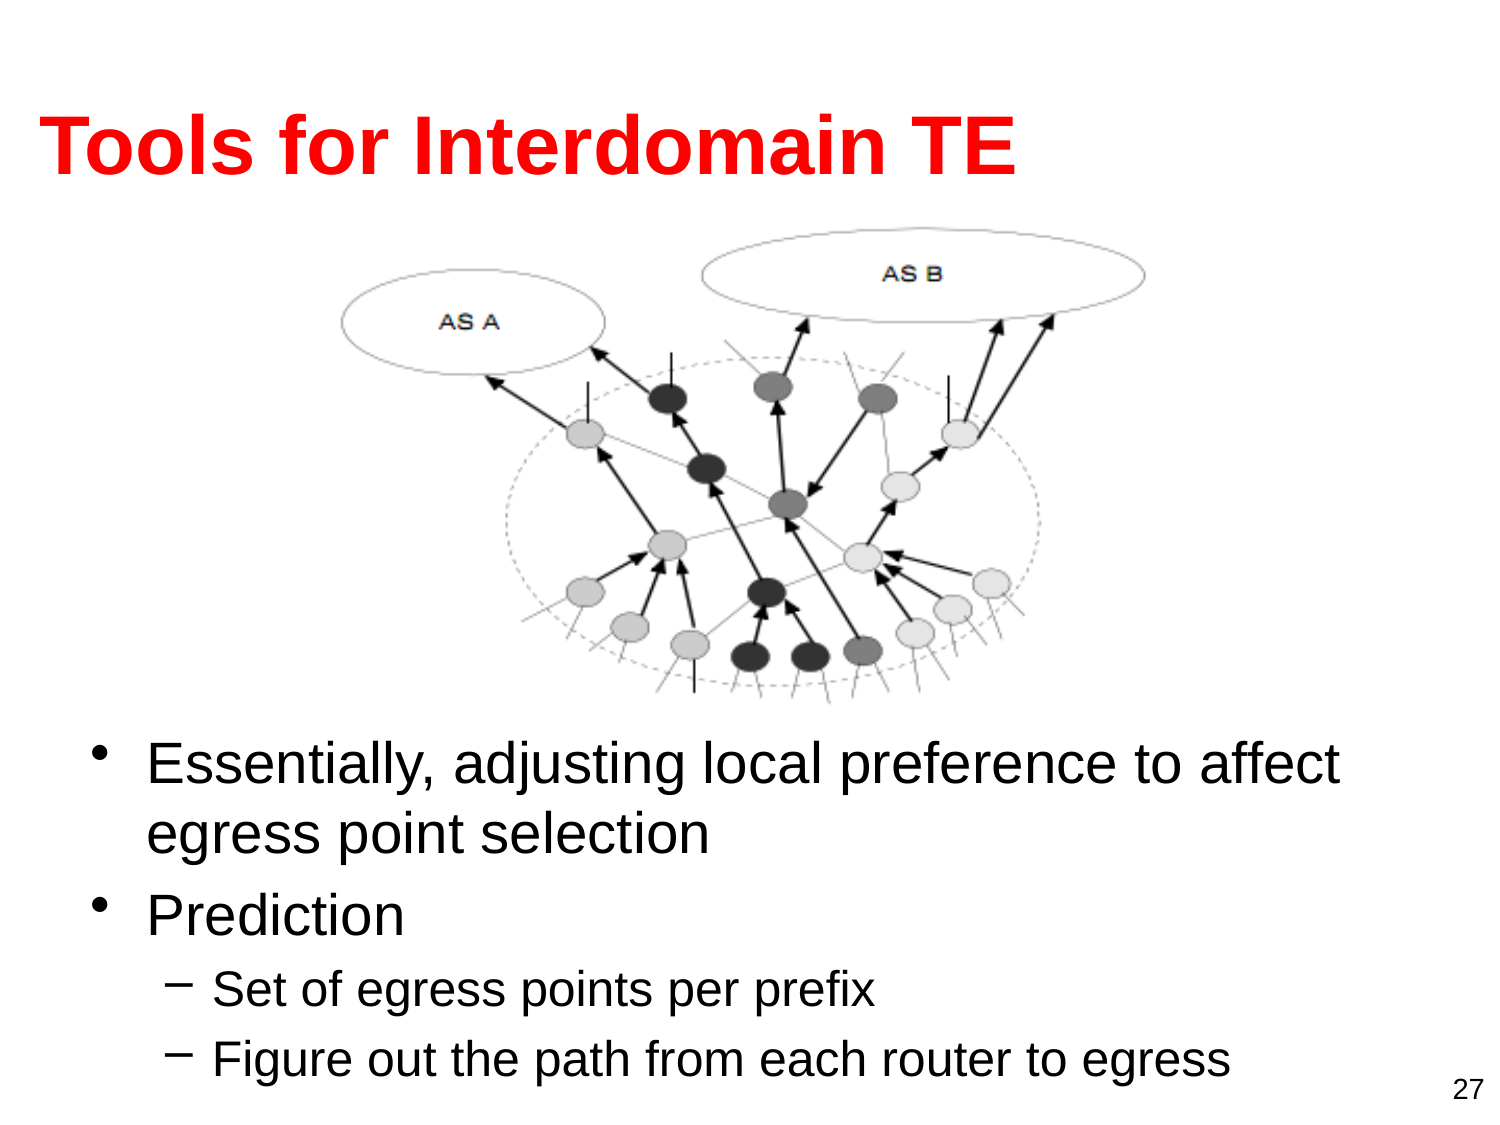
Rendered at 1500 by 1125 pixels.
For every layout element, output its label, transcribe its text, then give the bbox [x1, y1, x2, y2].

title Tools for Interdomain TE [24, 47, 1463, 236]
slide_number 27 [1149, 1062, 1500, 1101]
picture [328, 190, 1169, 729]
list Essentially, adjusting local preference to affect egress point selection Prediction Set of egress points per prefix Figure out the path from each router to egress [74, 717, 1426, 956]
